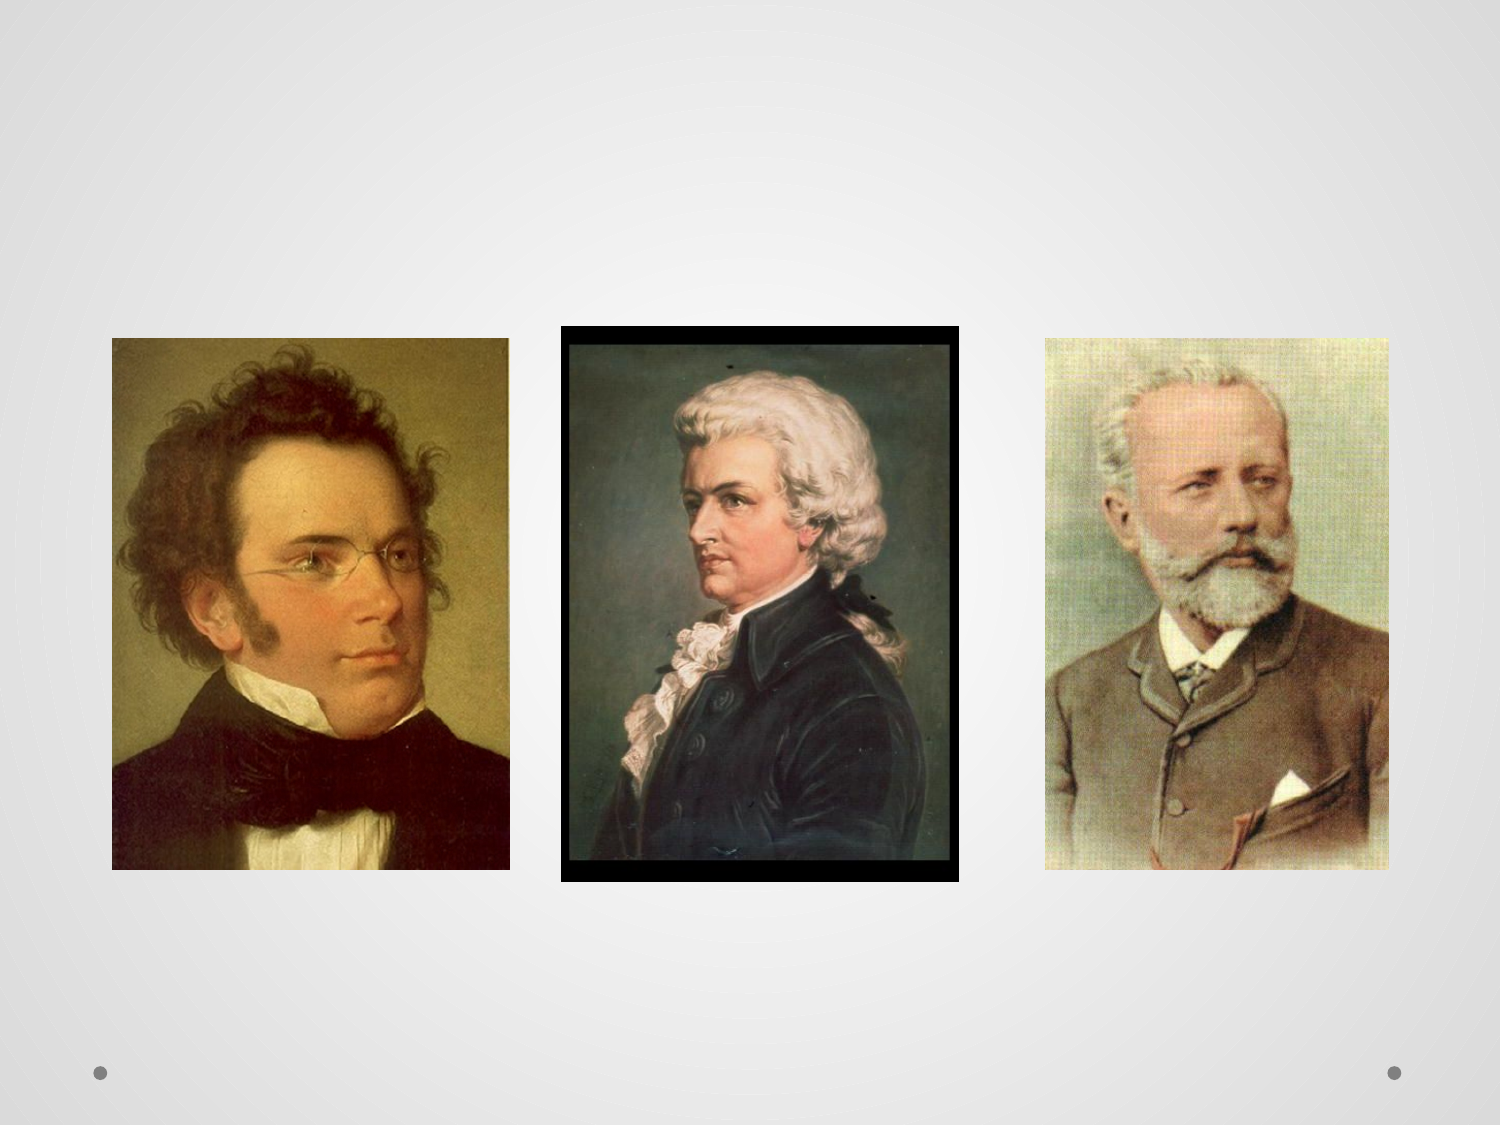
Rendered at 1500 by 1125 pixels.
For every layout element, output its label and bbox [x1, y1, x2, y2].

picture [1045, 337, 1389, 870]
picture [111, 337, 510, 870]
picture [560, 326, 959, 882]
